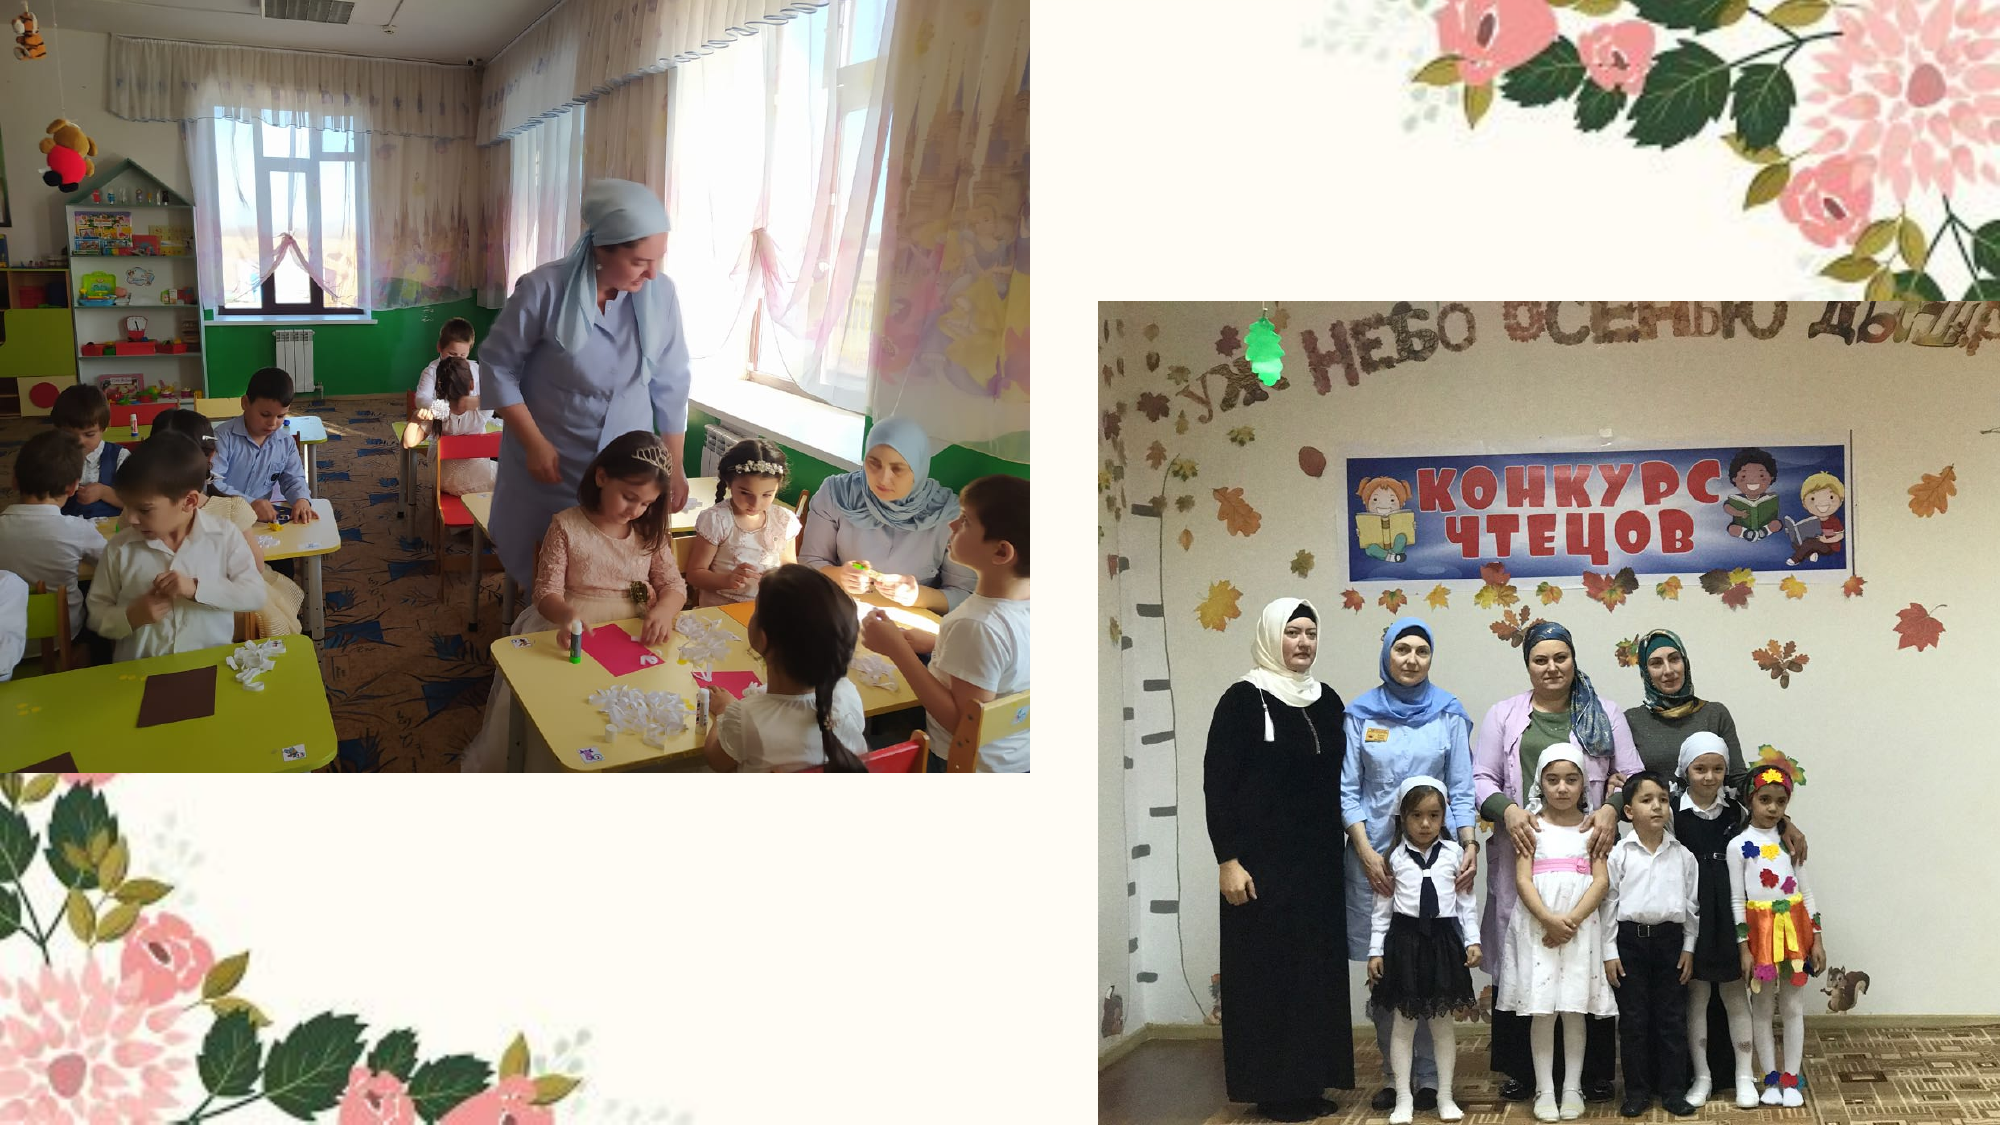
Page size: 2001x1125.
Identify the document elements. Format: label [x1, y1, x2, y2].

list [0, 0, 1030, 773]
picture [0, 0, 2000, 1125]
